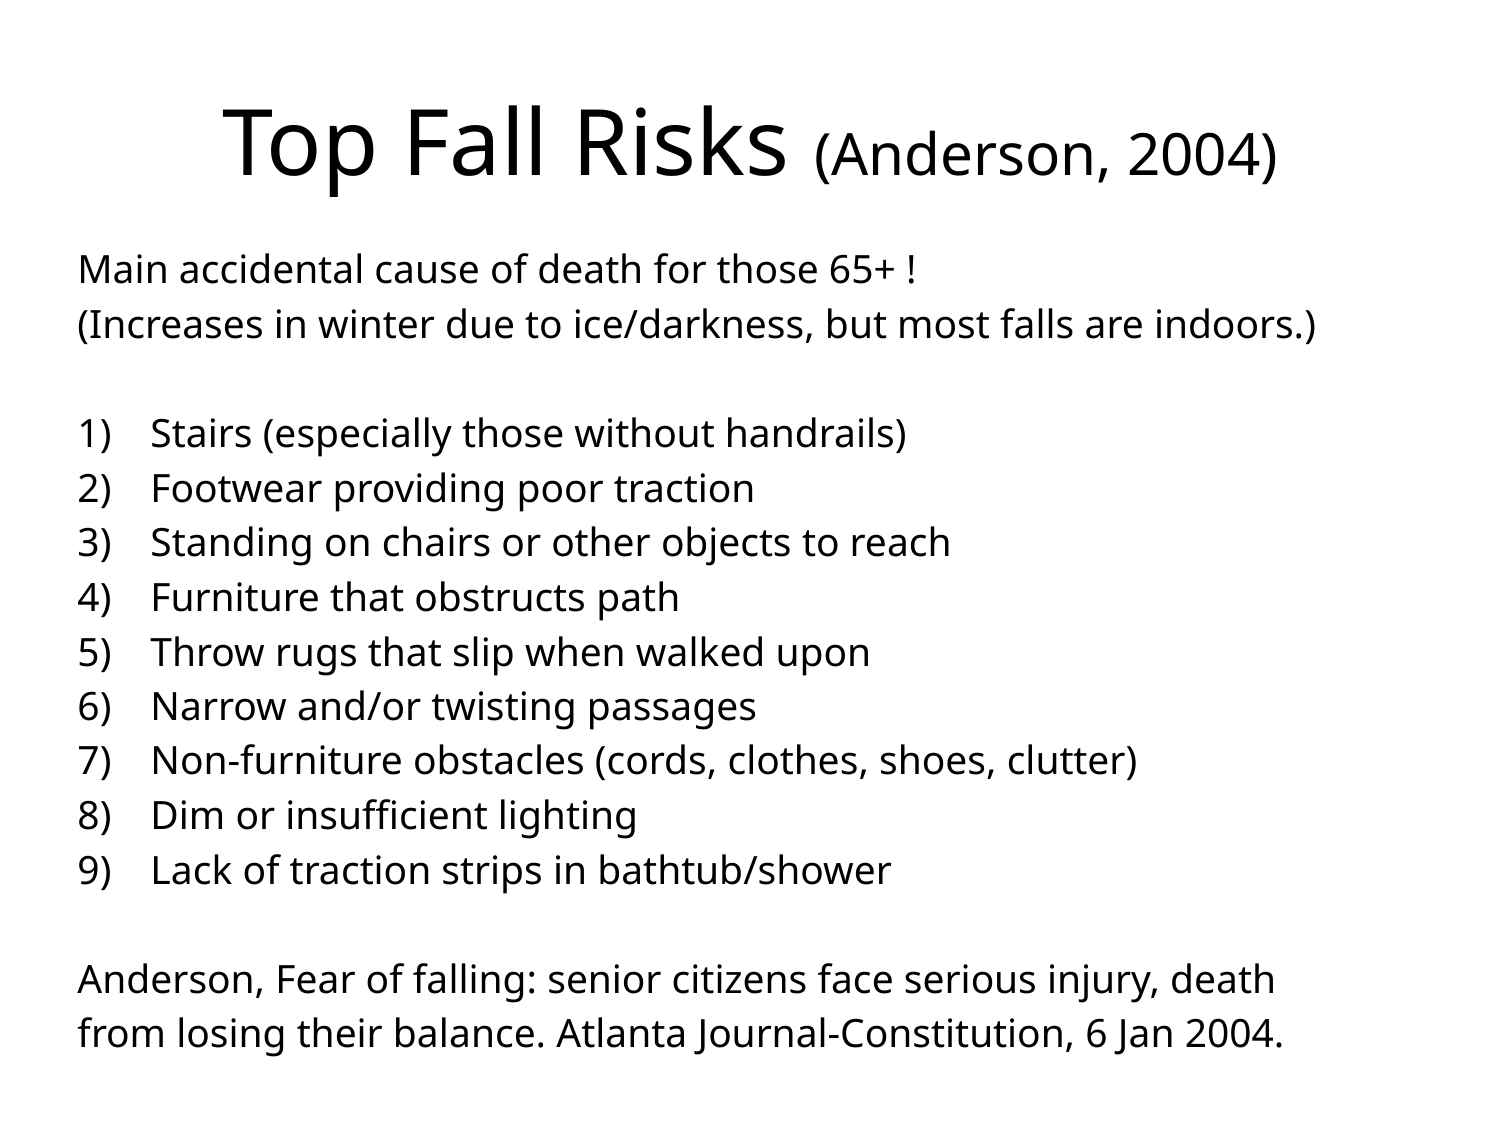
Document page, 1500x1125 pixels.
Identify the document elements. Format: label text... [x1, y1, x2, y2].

list Main accidental cause of death for those 65+ ! (Increases in winter due to ice/darkness, but most falls are indoors.) Stairs (especially those without handrails) Footwear providing poor traction Standing on chairs or other objects to reach Furniture that obstructs path Throw rugs that slip when walked upon Narrow and/or twisting passages Non-furniture obstacles (cords, clothes, shoes, clutter) Dim or insufficient lighting Lack of traction strips in bathtub/shower Anderson, Fear of falling: senior citizens face serious injury, death from losing their balance. Atlanta Journal-Constitution, 6 Jan 2004. [62, 237, 1463, 1075]
title Top Fall Risks (Anderson, 2004) [75, 45, 1425, 233]
